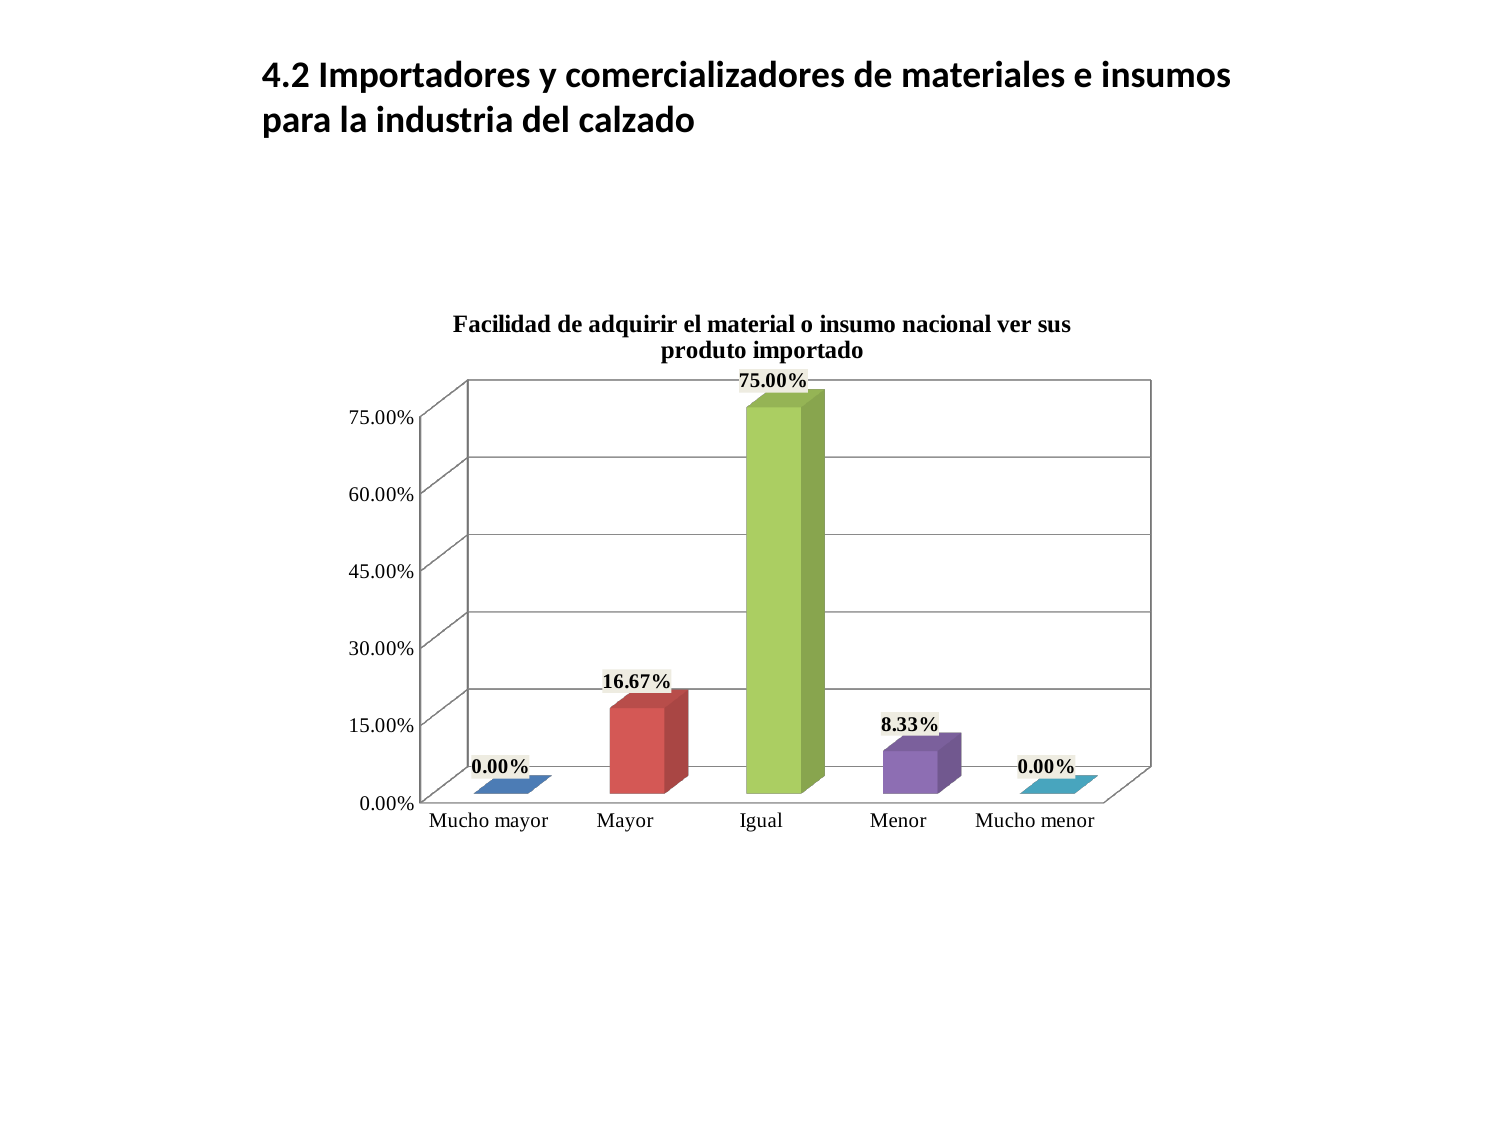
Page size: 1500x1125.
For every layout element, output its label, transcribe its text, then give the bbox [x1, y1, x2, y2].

chart [321, 281, 1179, 844]
text_box 4.2 Importadores y comercializadores de materiales e insumos para la industria del calzado [247, 42, 1311, 193]
